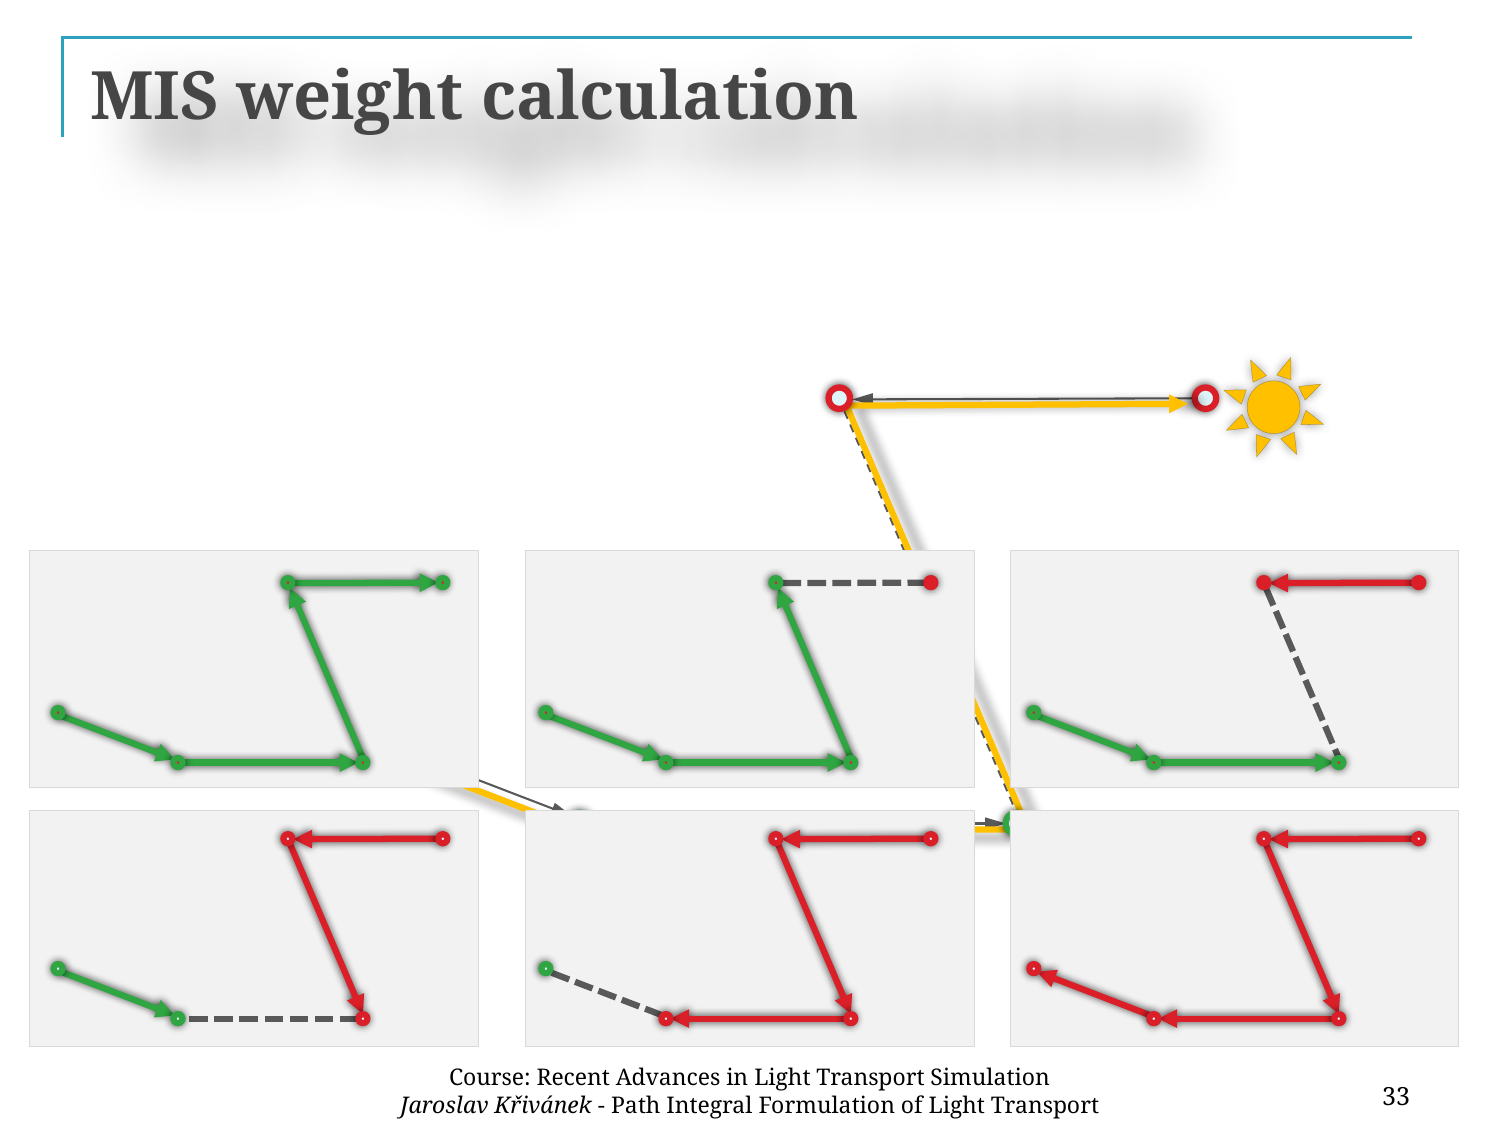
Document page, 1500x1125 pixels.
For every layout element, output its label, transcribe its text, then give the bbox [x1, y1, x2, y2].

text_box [525, 810, 975, 1047]
title MIS weight calculation [74, 45, 1426, 233]
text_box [29, 810, 479, 1047]
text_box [1009, 550, 1459, 788]
footer Course: Recent Advances in Light Transport Simulation Jaroslav Křivánek - Path Integral Formulation of Light Transport [229, 1050, 1270, 1125]
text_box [525, 550, 975, 788]
slide_number 33 [1074, 1054, 1426, 1123]
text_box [112, 354, 1327, 835]
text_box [29, 550, 479, 788]
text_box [1009, 810, 1459, 1047]
